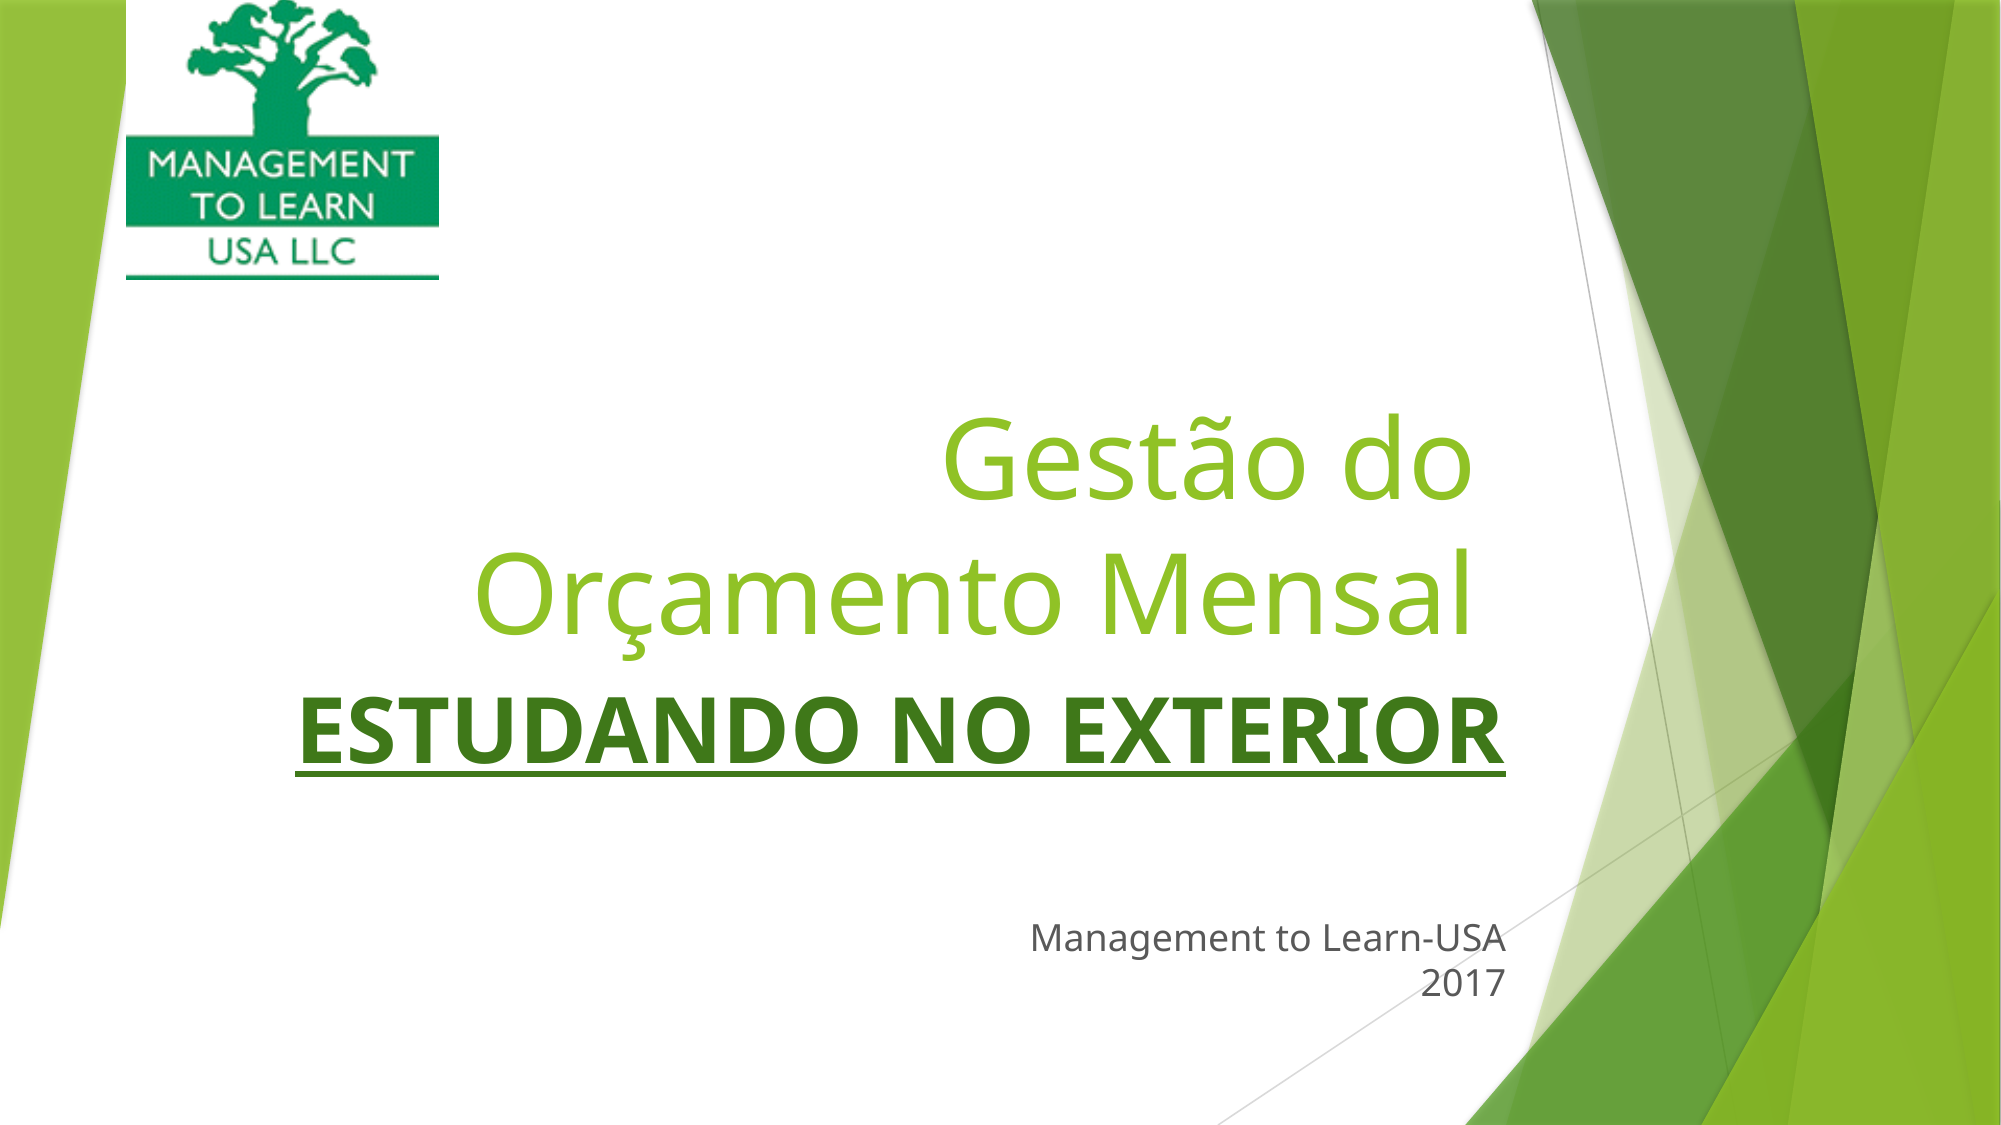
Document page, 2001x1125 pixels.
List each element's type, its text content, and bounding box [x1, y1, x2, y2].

picture [125, 0, 440, 280]
title Gestão do Orçamento Mensal [247, 394, 1522, 664]
text_box Management to Learn-USA 2017 [906, 906, 1522, 1011]
subtitle ESTUDANDO NO EXTERIOR [247, 664, 1522, 845]
